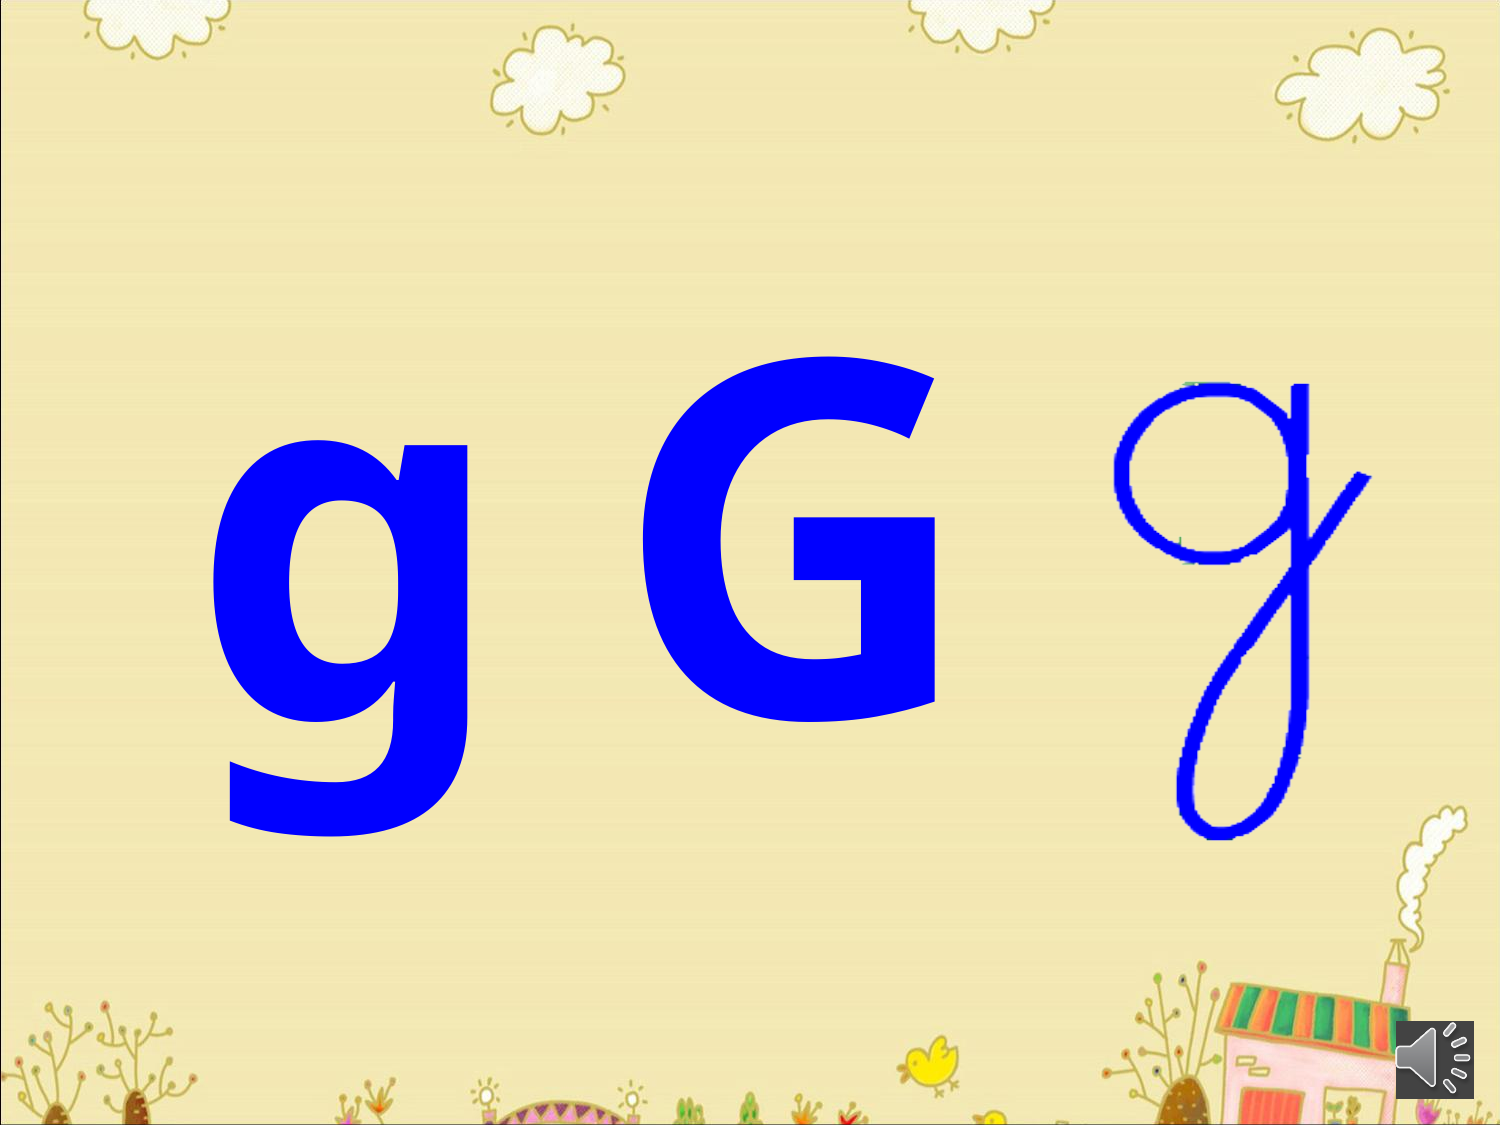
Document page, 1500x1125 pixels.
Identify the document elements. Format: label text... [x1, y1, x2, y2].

picture [0, 0, 1500, 1125]
text_box g [155, 211, 543, 824]
text_box G [599, 211, 988, 824]
